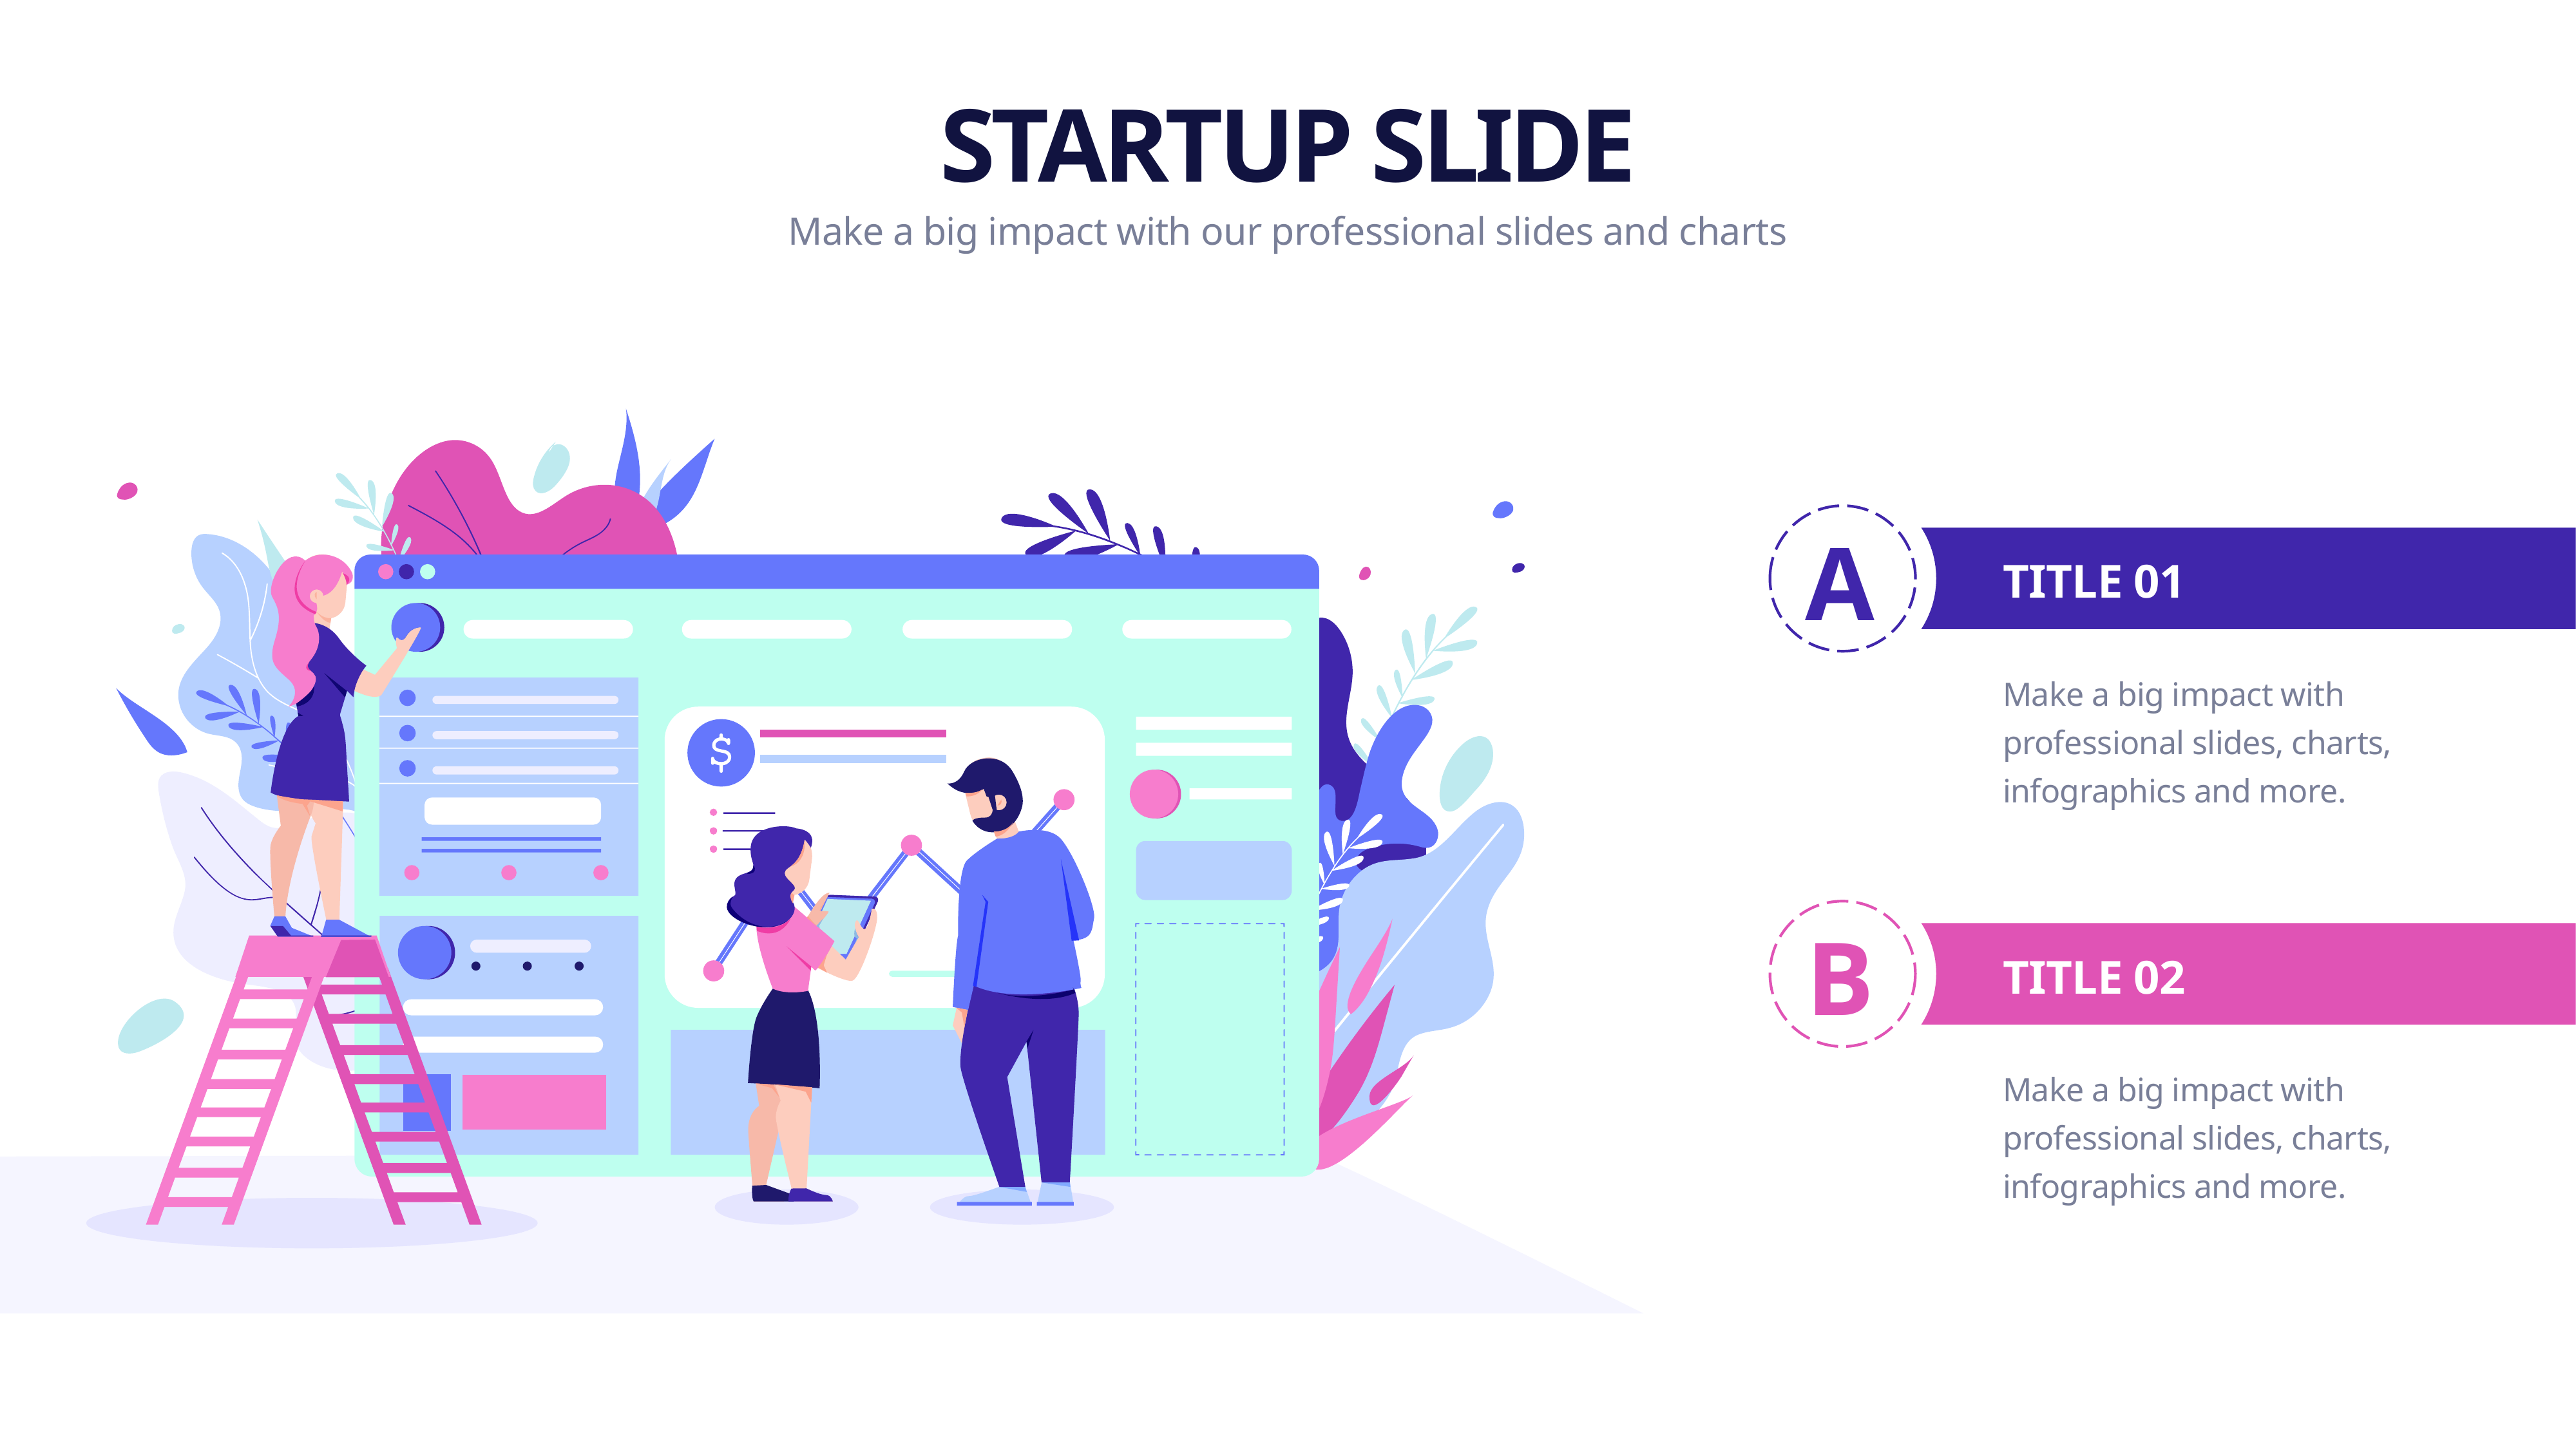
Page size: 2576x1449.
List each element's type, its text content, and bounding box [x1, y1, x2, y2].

text_box [1822, 901, 1864, 904]
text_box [0, 408, 1644, 1314]
text_box B [1771, 904, 1909, 1041]
text_box [1909, 549, 1916, 608]
text_box Make a big impact with our professional slides and charts [691, 207, 1884, 258]
text_box [1909, 944, 1916, 1003]
text_box [1813, 645, 1872, 652]
text_box [1820, 506, 1866, 509]
text_box [1814, 1041, 1871, 1047]
text_box TITLE 02 [1993, 951, 2428, 1009]
text_box Make a big impact with professional slides, charts, infographics and more. [1993, 1055, 2428, 1210]
text_box TITLE 01 [1993, 555, 2428, 612]
text_box STARTUP SLIDE [691, 71, 1884, 207]
text_box [1921, 527, 2576, 629]
text_box Make a big impact with professional slides, charts, infographics and more. [1993, 659, 2428, 814]
text_box [1921, 923, 2576, 1025]
text_box A [1771, 509, 1909, 645]
